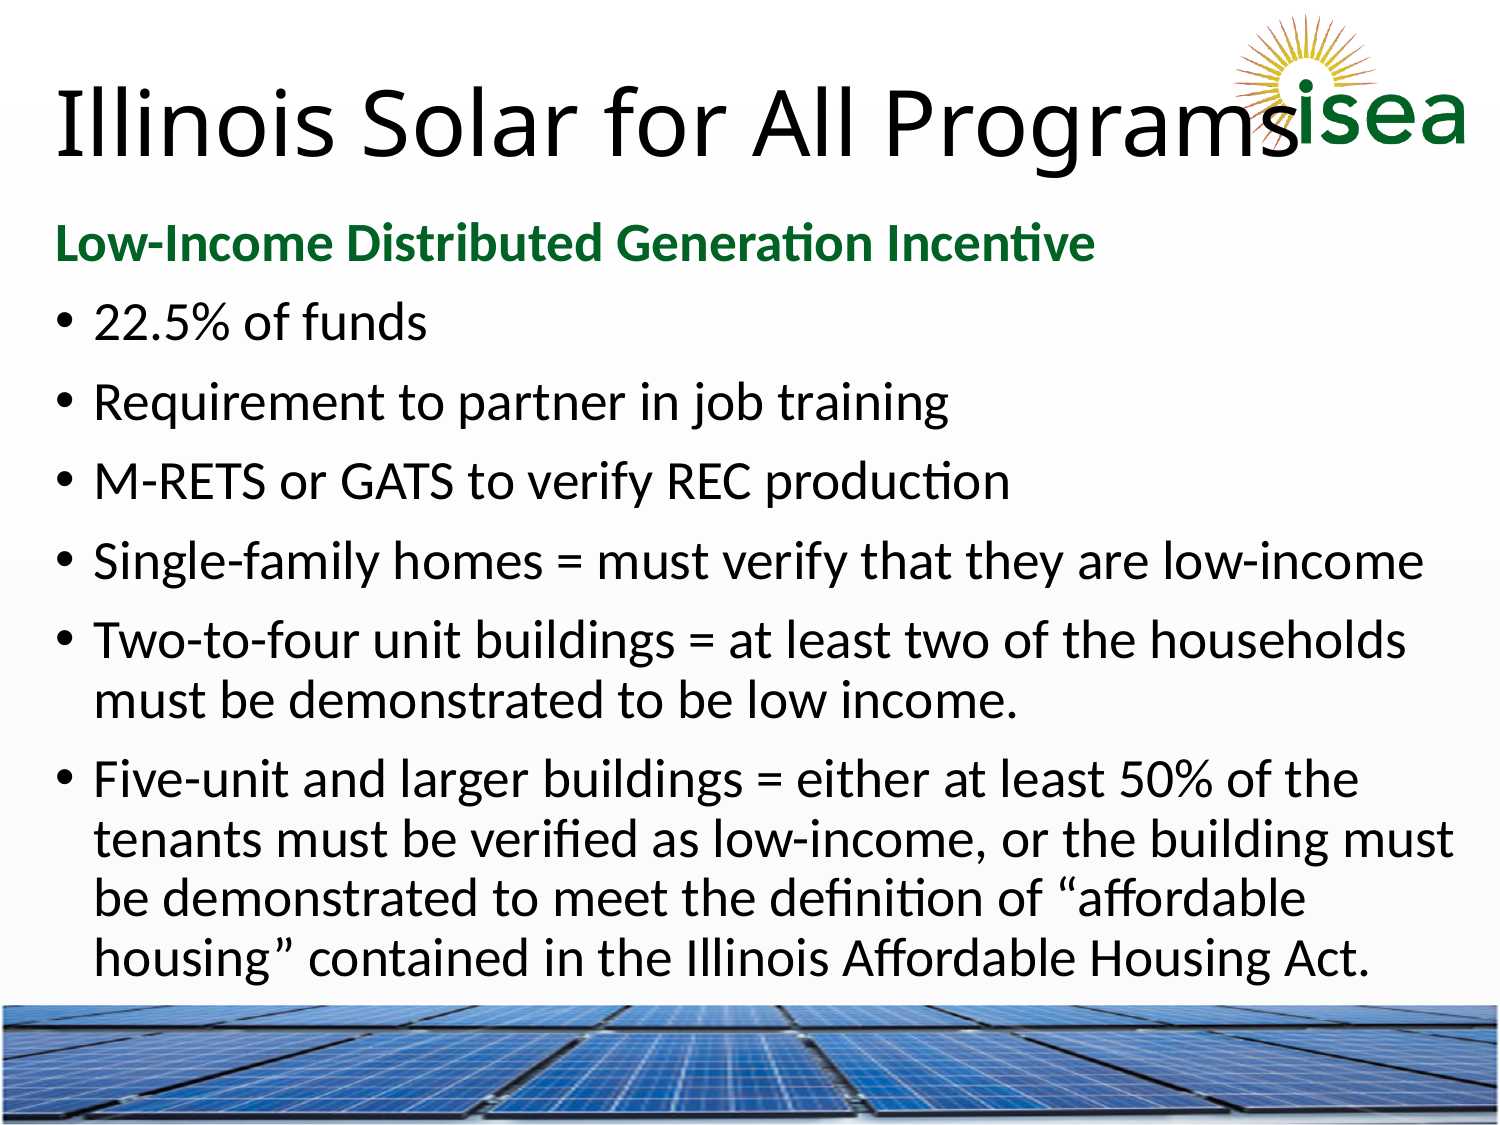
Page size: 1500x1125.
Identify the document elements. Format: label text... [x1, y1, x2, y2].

list Low-Income Distributed Generation Incentive 22.5% of funds Requirement to partner in job training M-RETS or GATS to verify REC production Single-family homes = must verify that they are low-income Two-to-four unit buildings = at least two of the households must be demonstrated to be low income. Five-unit and larger buildings = either at least 50% of the tenants must be verified as low-income, or the building must be demonstrated to meet the definition of “affordable housing” contained in the Illinois Affordable Housing Act. [40, 206, 1474, 1010]
picture [1335, 14, 1474, 150]
title Illinois Solar for All Programs [40, 0, 1335, 206]
picture [0, 1004, 1500, 1125]
